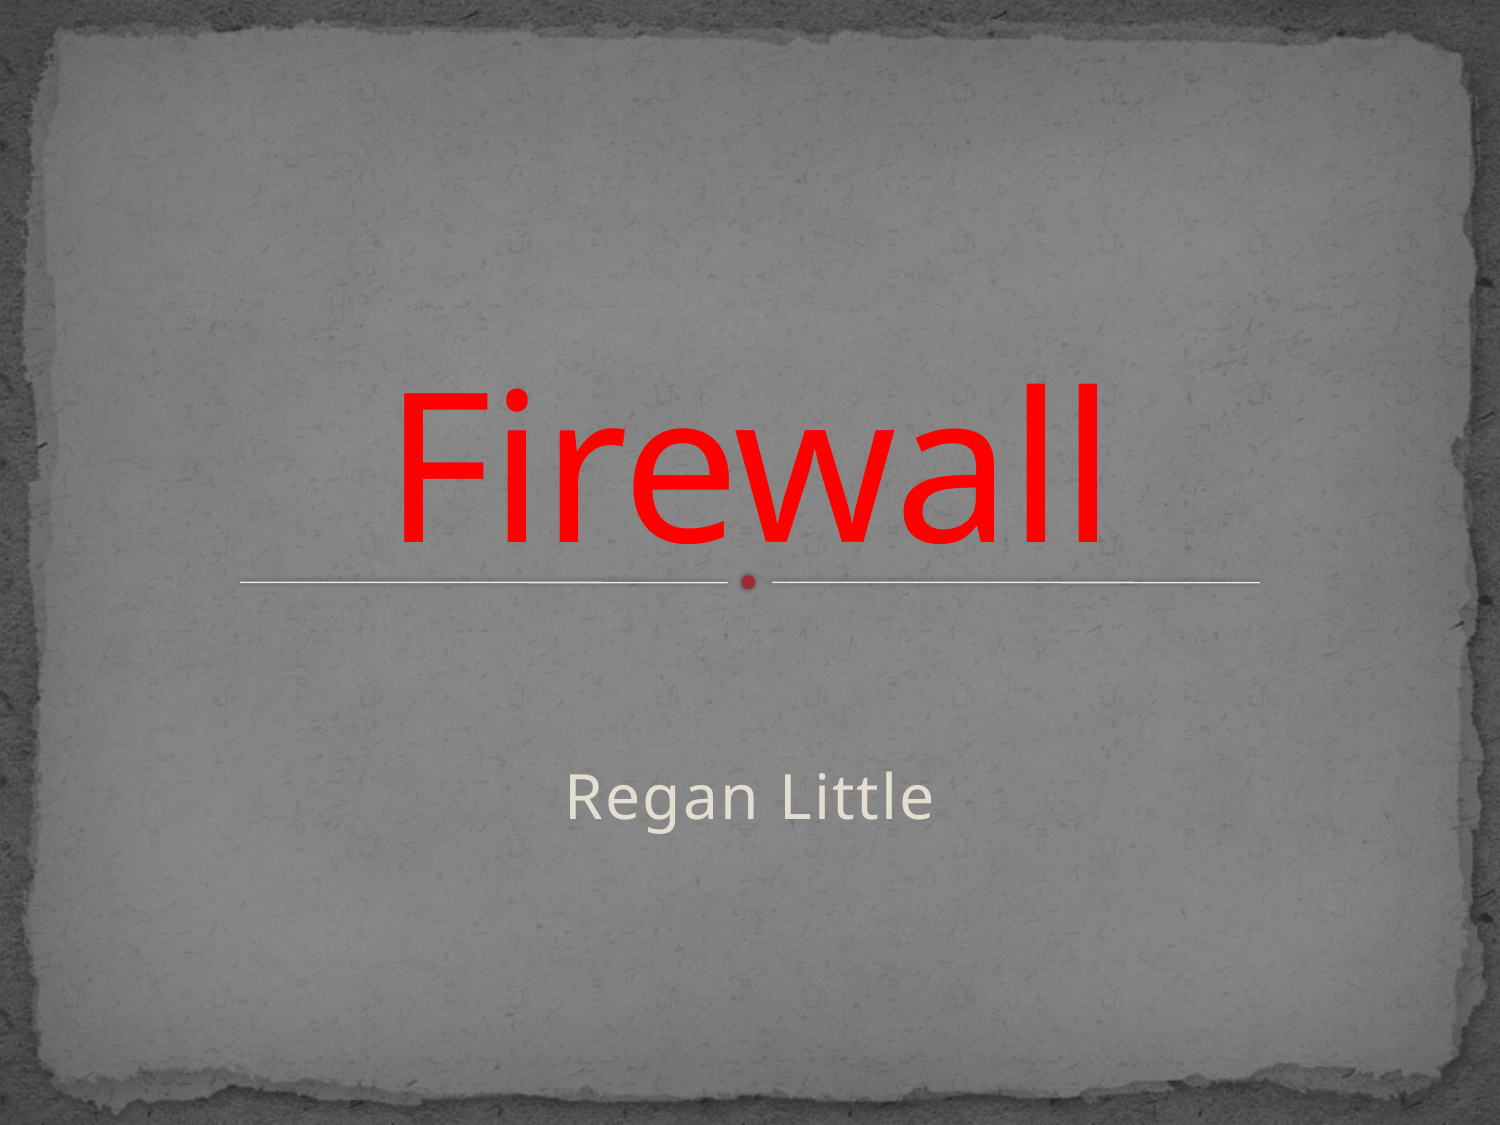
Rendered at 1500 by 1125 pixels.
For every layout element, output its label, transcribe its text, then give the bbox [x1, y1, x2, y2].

title Firewall [112, 349, 1388, 592]
subtitle Regan Little [225, 750, 1275, 925]
